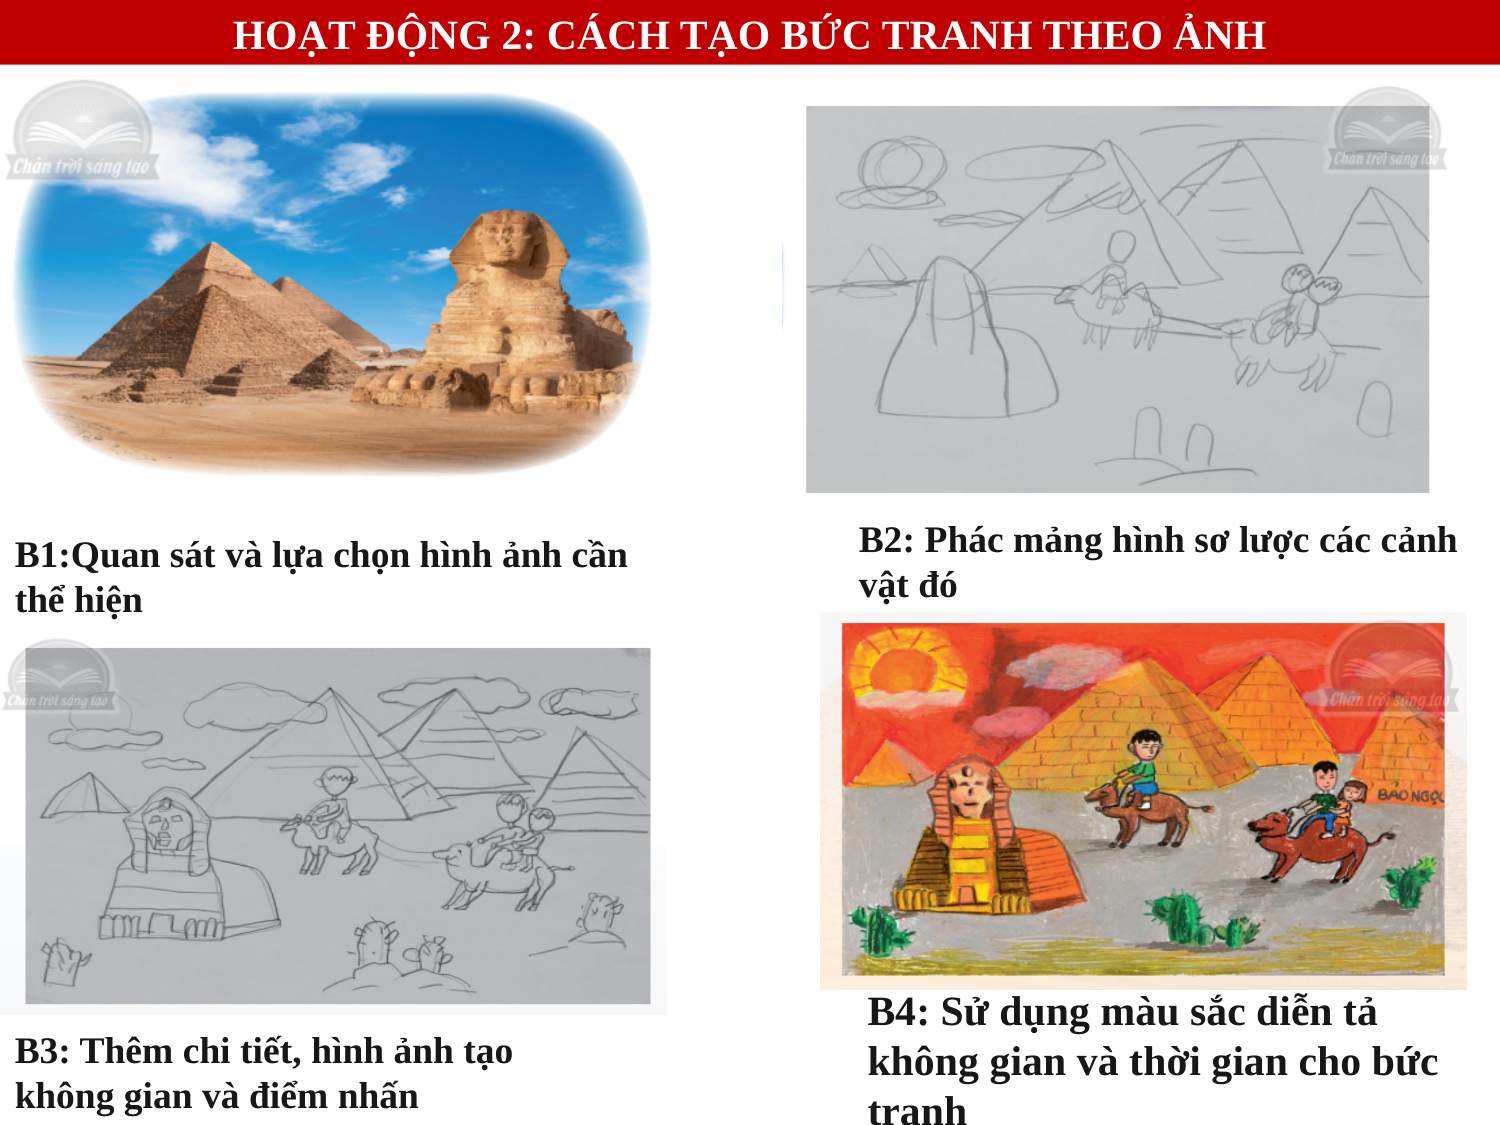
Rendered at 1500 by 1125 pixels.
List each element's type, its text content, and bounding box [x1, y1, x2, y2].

text_box B2: Phác mảng hình sơ lược các cảnh vật đó [844, 507, 1475, 612]
picture [820, 612, 1467, 990]
picture [782, 81, 1451, 511]
picture [0, 77, 661, 503]
text_box B1:Quan sát và lựa chọn hình ảnh cần thể hiện [0, 522, 654, 627]
text_box HOẠT ĐỘNG 2: CÁCH TẠO BỨC TRANH THEO ẢNH [0, 0, 1500, 65]
text_box B3: Thêm chi tiết, hình ảnh tạo không gian và điểm nhấn [0, 1018, 620, 1124]
text_box B4: Sử dụng màu sắc diễn tả không gian và thời gian cho bức tranh [852, 976, 1500, 1125]
picture [0, 634, 667, 1015]
